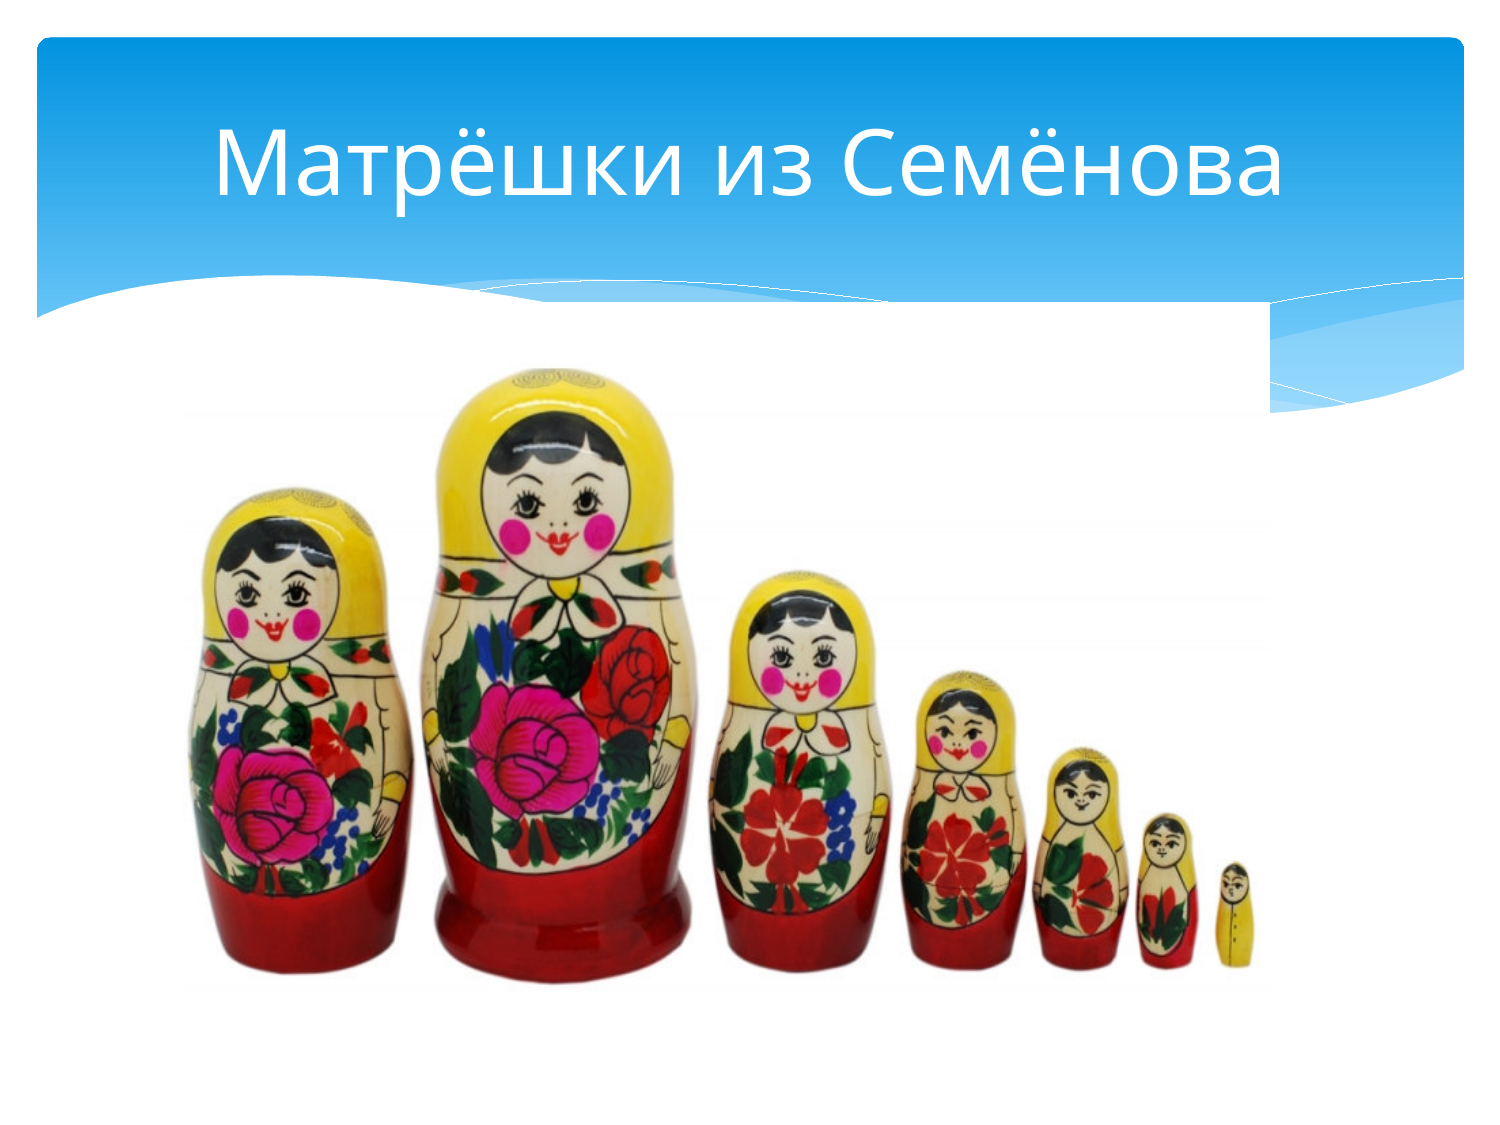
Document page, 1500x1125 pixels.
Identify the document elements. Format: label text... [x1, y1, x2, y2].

title Матрёшки из Семёнова [75, 55, 1425, 261]
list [182, 302, 1270, 1059]
